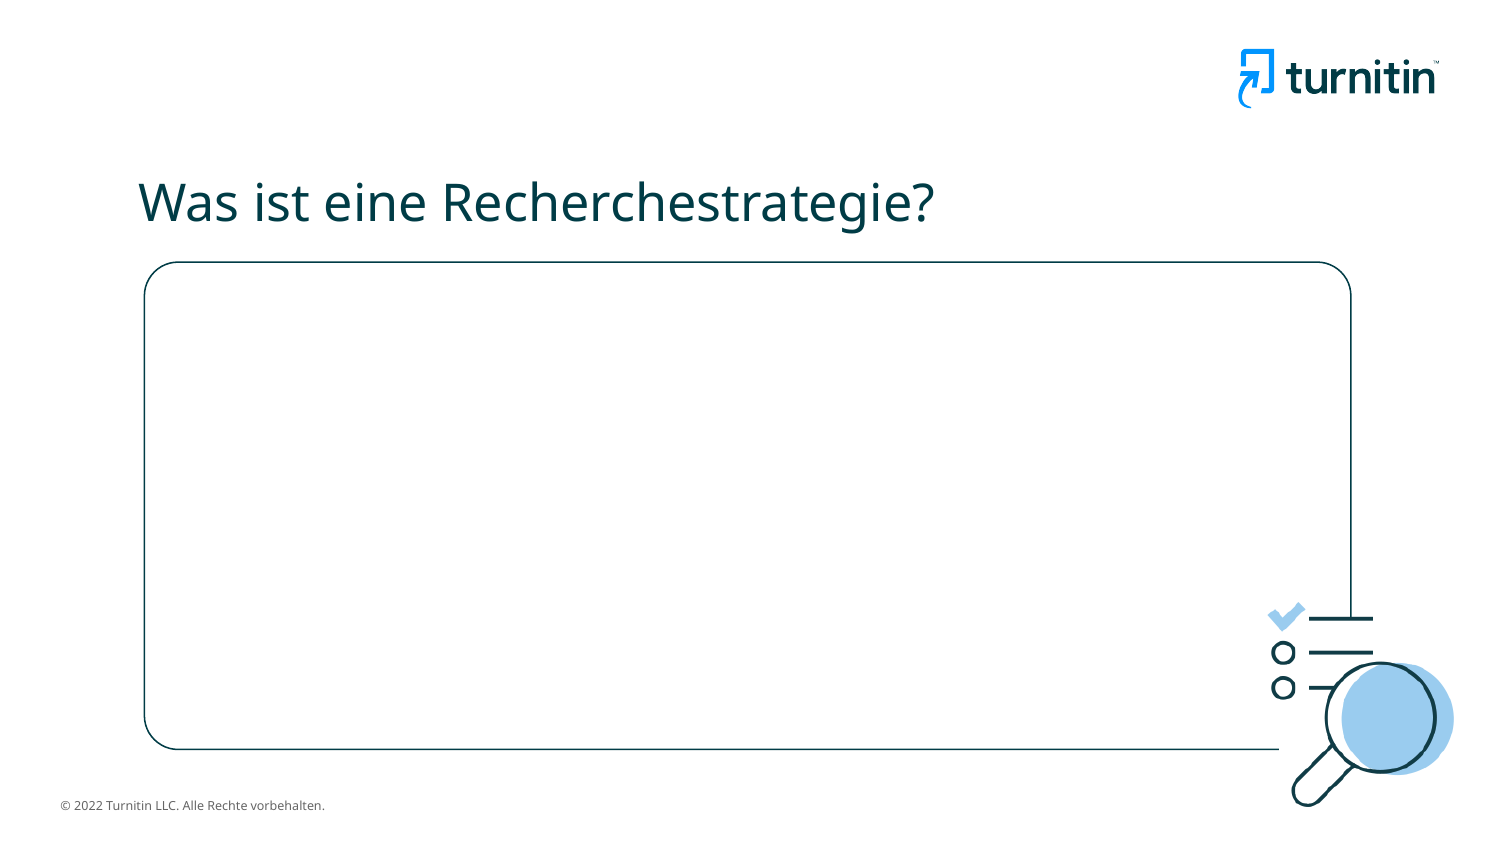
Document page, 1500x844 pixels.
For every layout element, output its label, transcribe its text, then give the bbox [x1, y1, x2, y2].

picture [1247, 577, 1472, 821]
picture [1229, 30, 1447, 127]
text_box [144, 262, 1351, 750]
text_box Was ist eine Recherchestrategie? [123, 145, 1156, 254]
text_box © 2022 Turnitin LLC. Alle Rechte vorbehalten. [45, 782, 375, 821]
